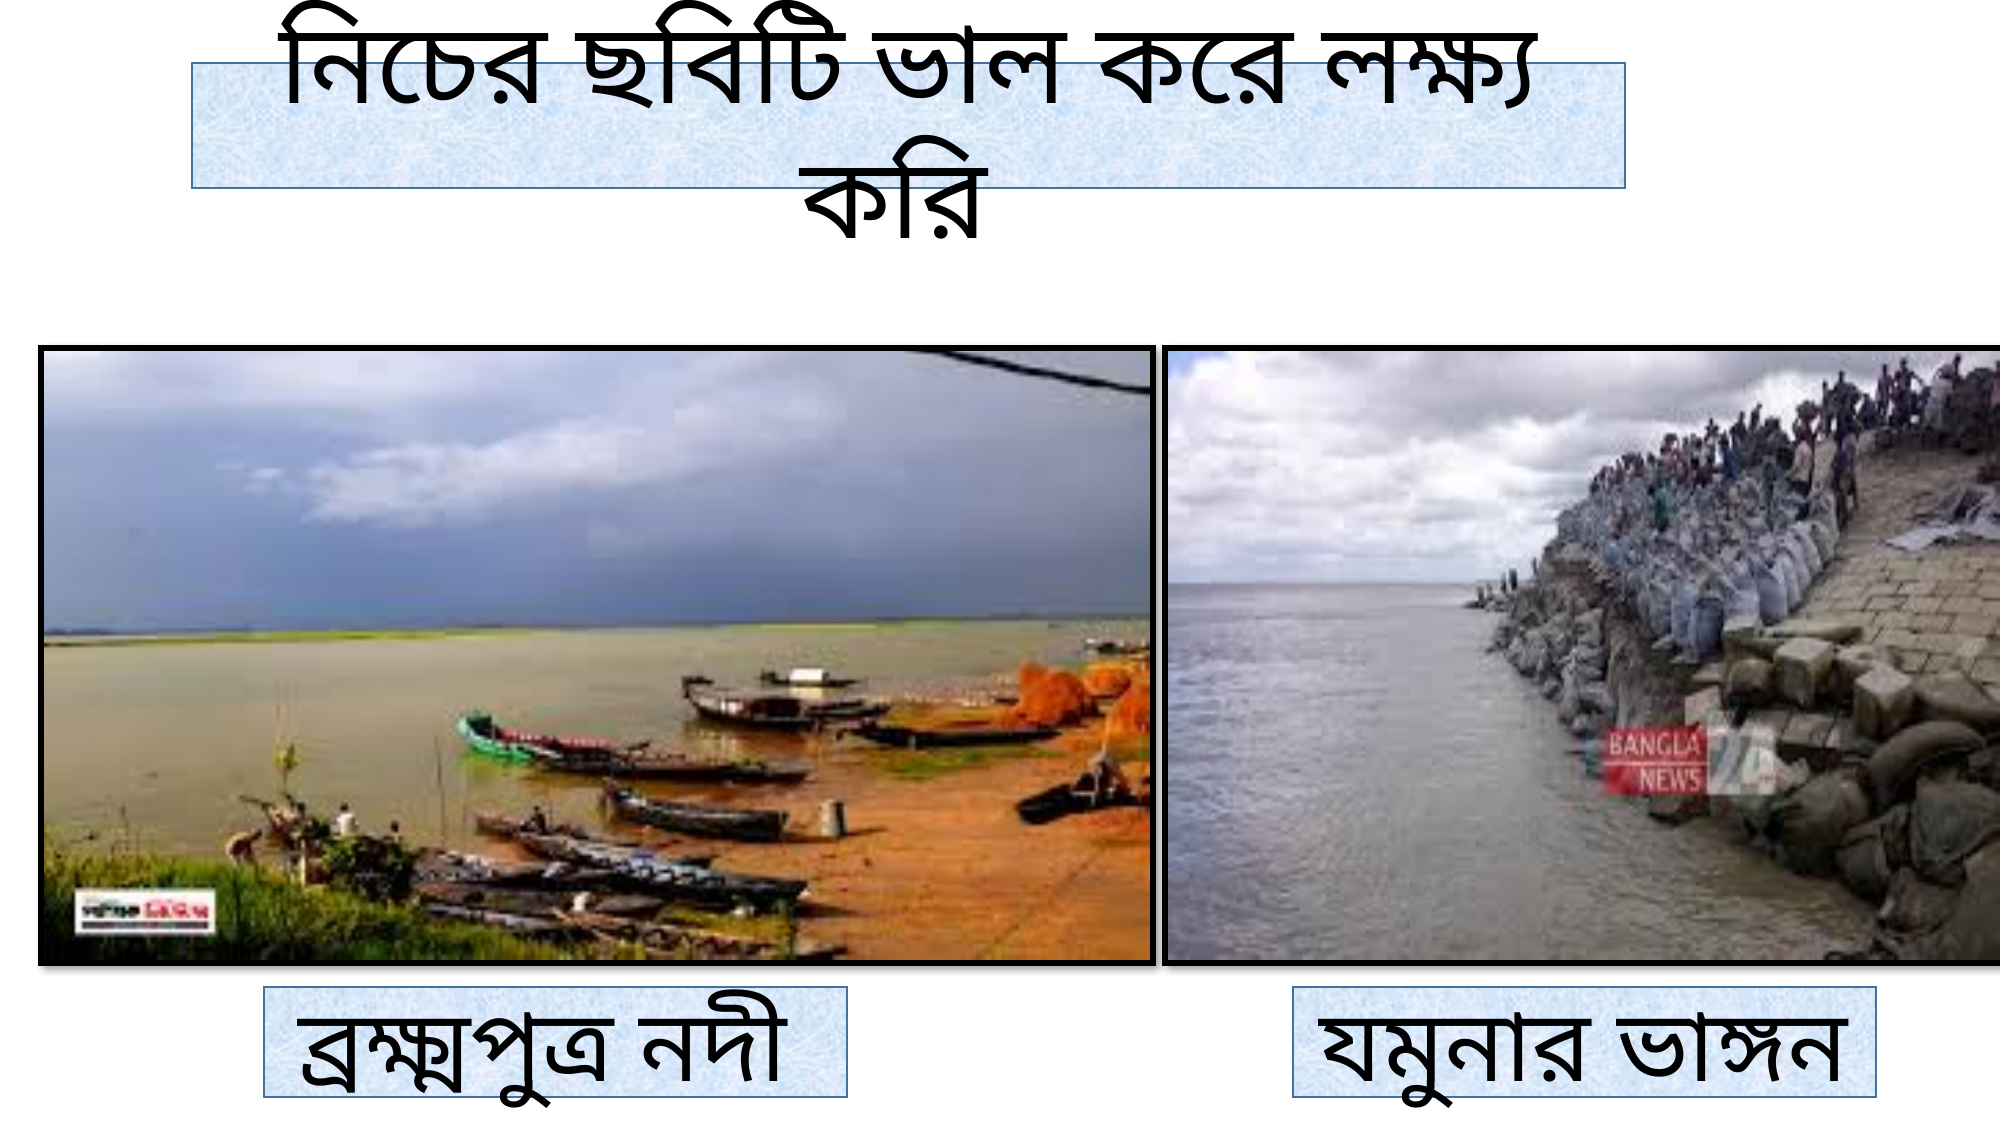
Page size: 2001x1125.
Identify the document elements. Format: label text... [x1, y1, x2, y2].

picture [44, 351, 1150, 960]
picture [1168, 351, 2000, 960]
text_box যমুনার ভাঙ্গন [1292, 986, 1877, 1098]
text_box ব্রক্ষ্মপুত্র নদী [263, 986, 848, 1098]
text_box নিচের ছবিটি ভাল করে লক্ষ্য করি [191, 62, 1626, 189]
